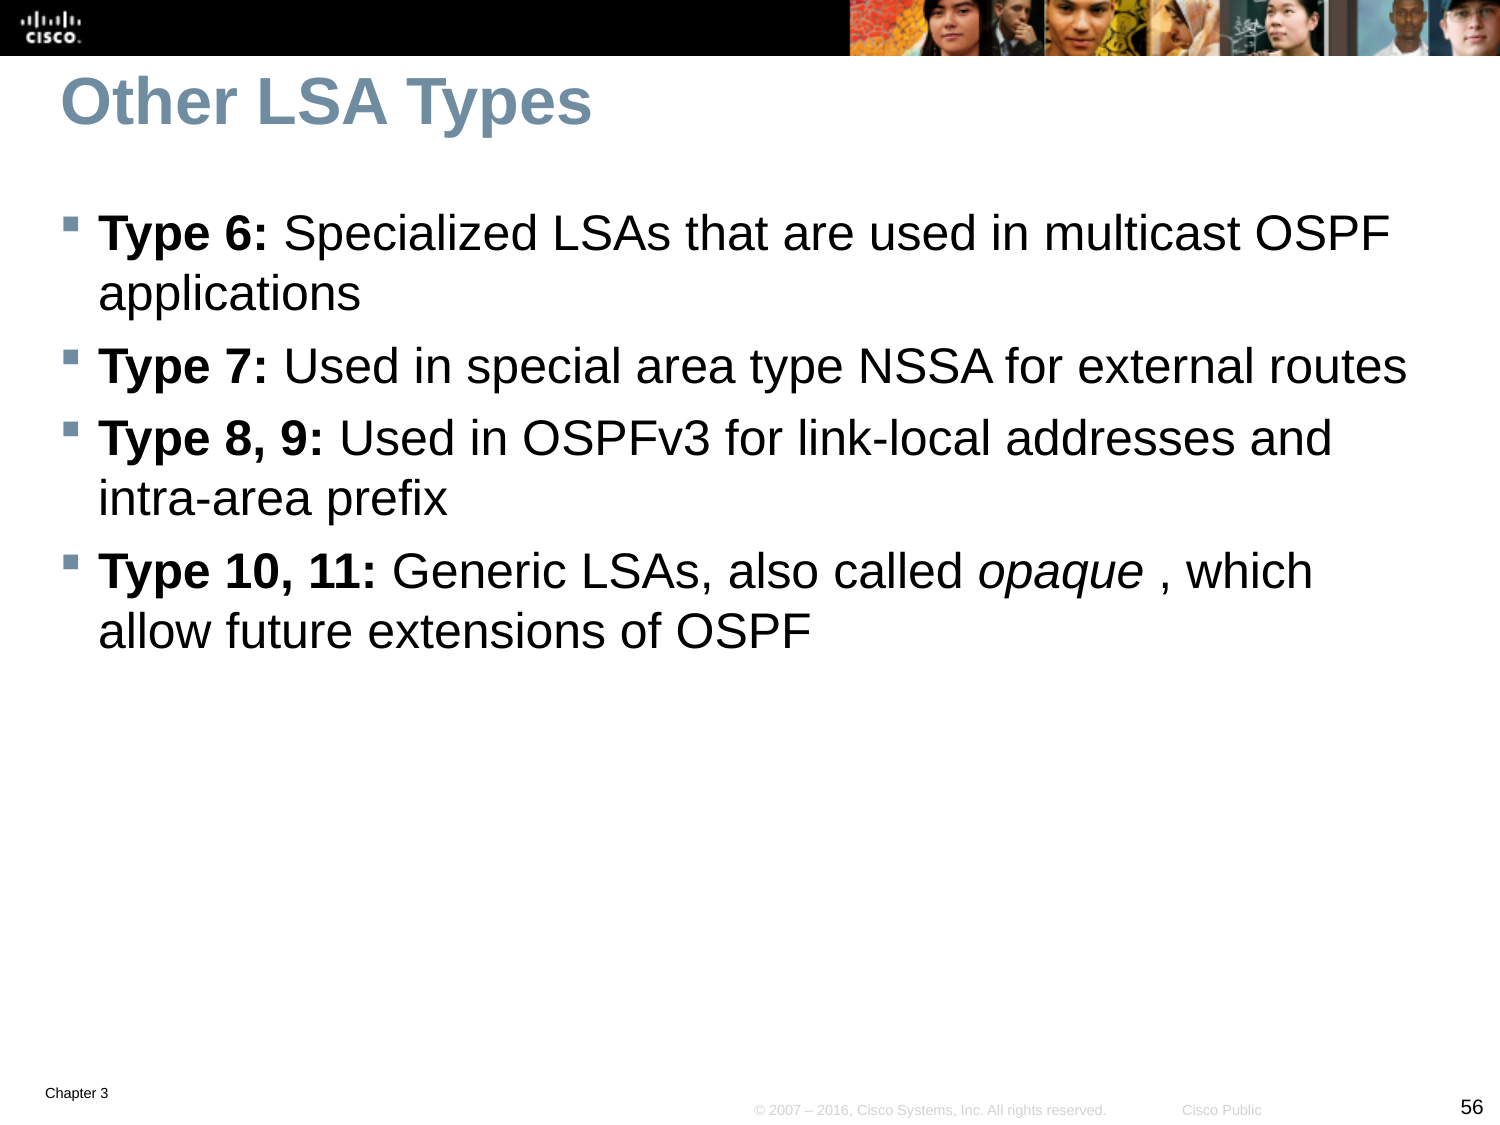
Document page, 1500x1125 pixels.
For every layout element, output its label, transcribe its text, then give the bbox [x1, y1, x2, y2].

list Type 6: Specialized LSAs that are used in multicast OSPF applications Type 7: Used in special area type NSSA for external routes Type 8, 9: Used in OSPFv3 for link-local addresses and intra-area prefix Type 10, 11: Generic LSAs, also called opaque , which allow future extensions of OSPF [45, 193, 1444, 1037]
picture [0, 0, 1500, 56]
title Other LSA Types [45, 59, 1444, 182]
